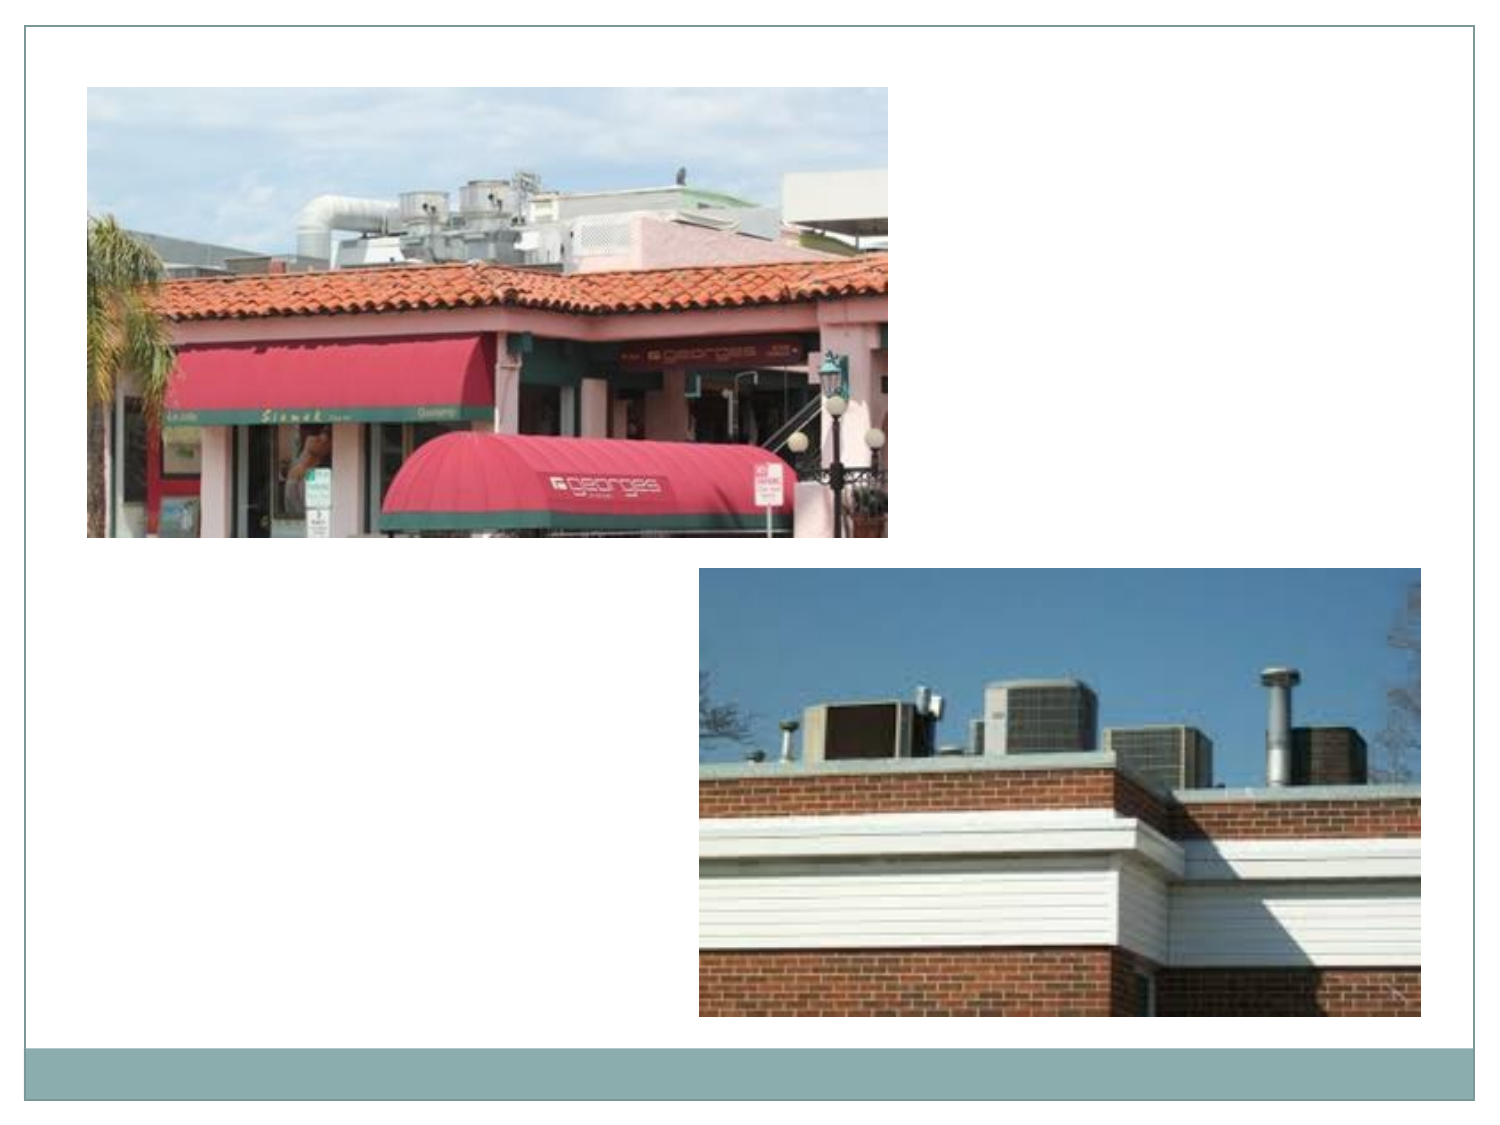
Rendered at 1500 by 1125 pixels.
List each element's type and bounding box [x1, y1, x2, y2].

picture [87, 87, 889, 538]
picture [699, 568, 1421, 1017]
